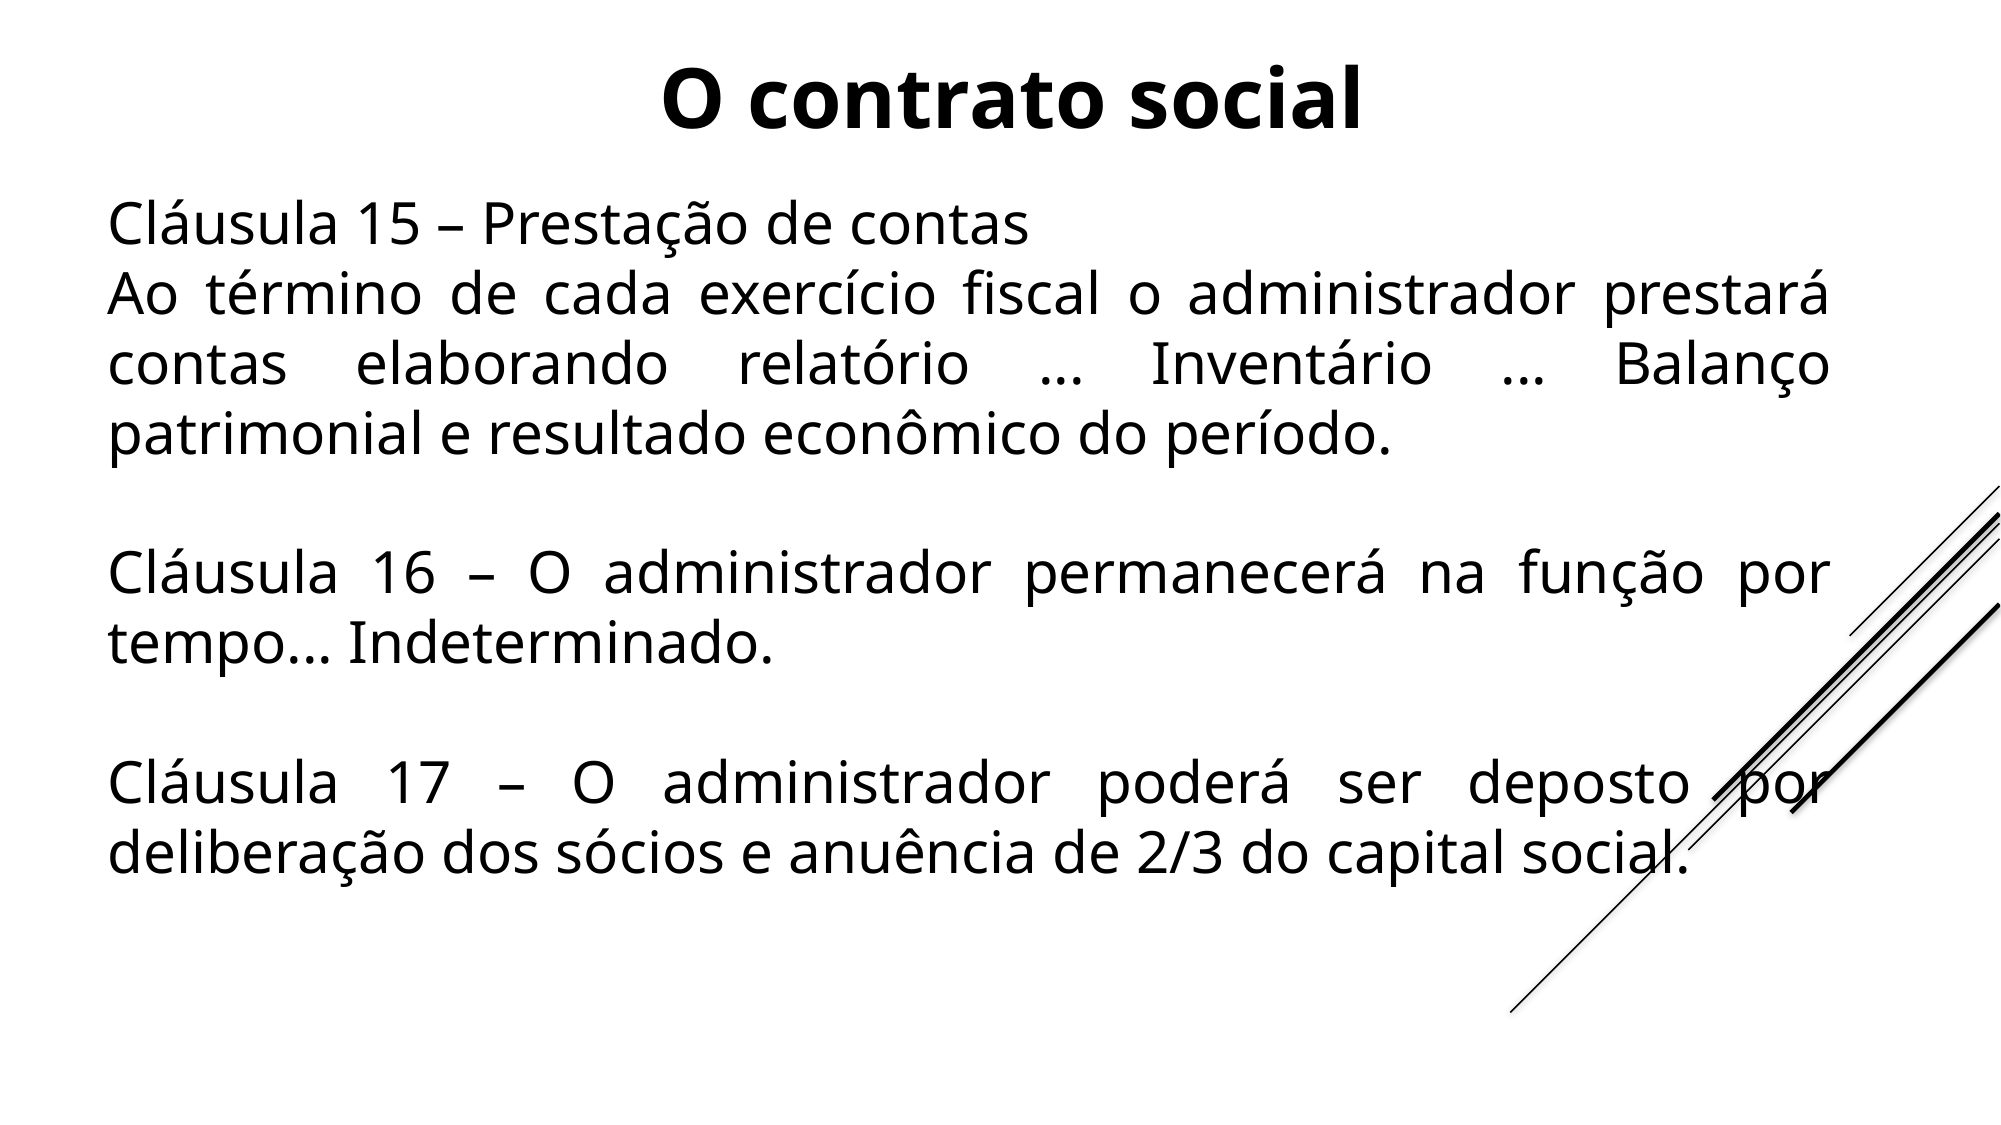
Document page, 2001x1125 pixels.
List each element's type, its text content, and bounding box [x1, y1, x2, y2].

text_box Cláusula 15 – Prestação de contas Ao término de cada exercício fiscal o administrador prestará contas elaborando relatório ... Inventário ... Balanço patrimonial e resultado econômico do período. Cláusula 16 – O administrador permanecerá na função por tempo... Indeterminado. Cláusula 17 – O administrador poderá ser deposto por deliberação dos sócios e anuência de 2/3 do capital social. [93, 178, 1847, 1033]
text_box O contrato social [645, 37, 1355, 153]
